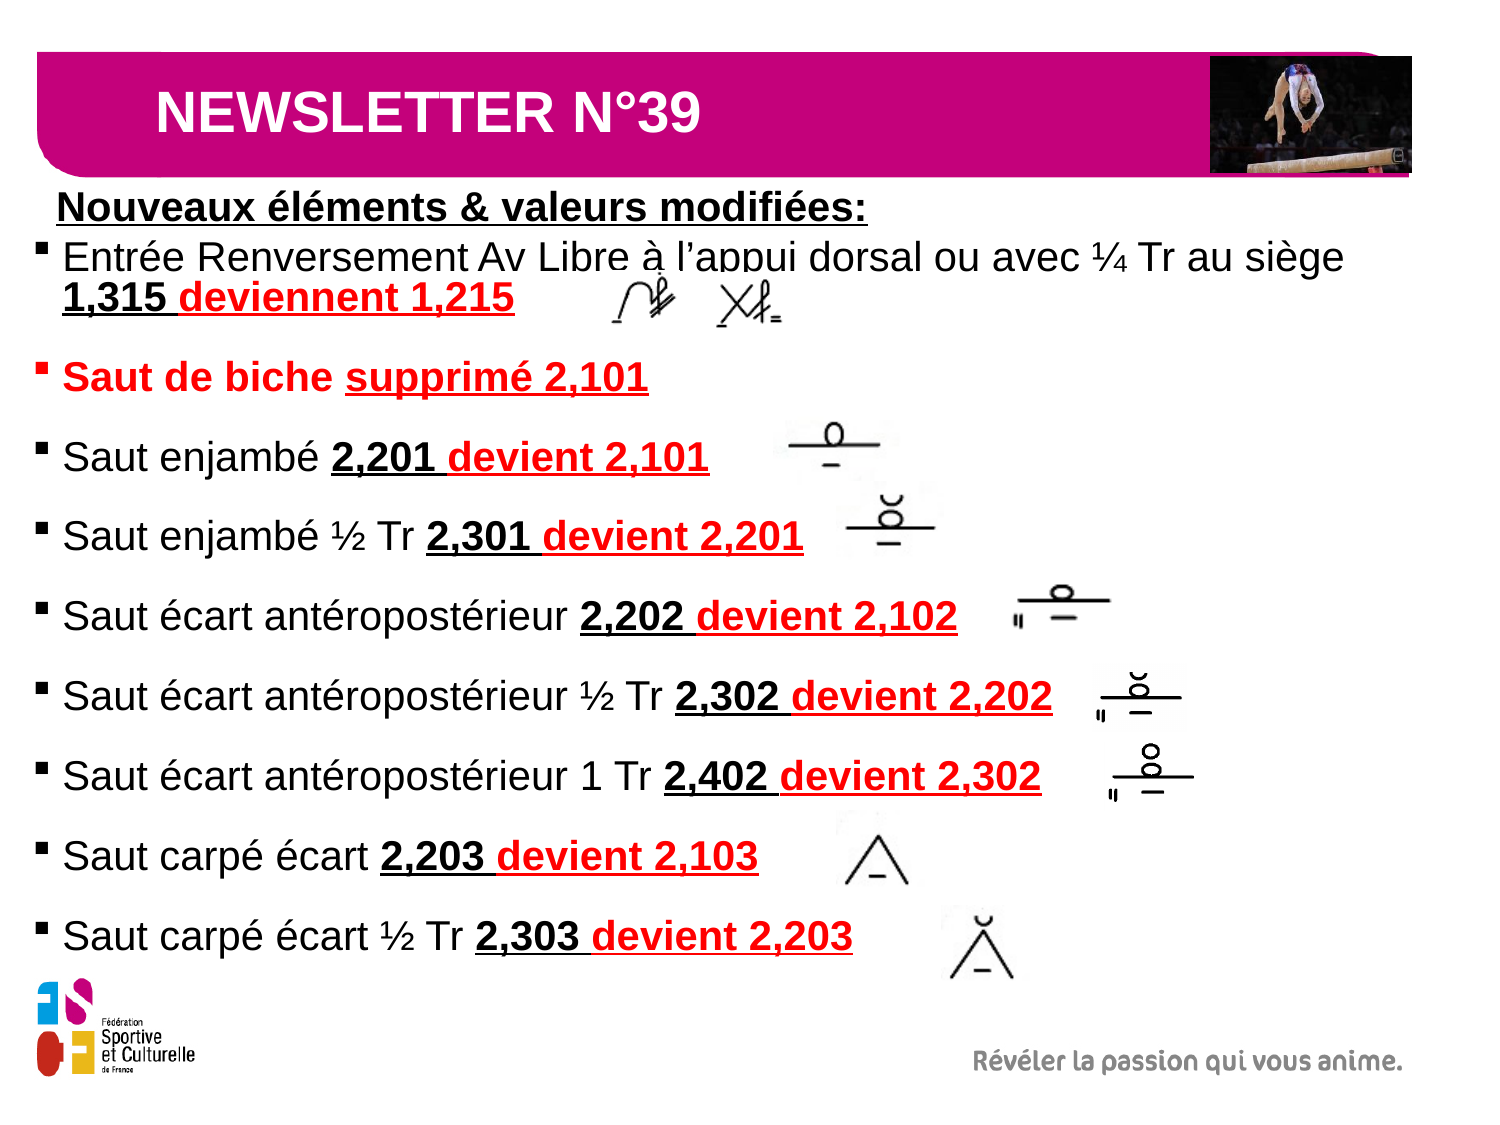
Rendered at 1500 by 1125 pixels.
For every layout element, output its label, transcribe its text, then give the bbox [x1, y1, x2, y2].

picture [0, 0, 1473, 1109]
text_box Entrée Renversement Av Libre à l’appui dorsal ou avec ¼ Tr au siège 1,315 deviennent 1,215 Saut de biche supprimé 2,101 Saut enjambé 2,201 devient 2,101 Saut enjambé ½ Tr 2,301 devient 2,201 Saut écart antéropostérieur 2,202 devient 2,102 Saut écart antéropostérieur ½ Tr 2,302 devient 2,202 Saut écart antéropostérieur 1 Tr 2,402 devient 2,302 Saut carpé écart 2,203 devient 2,103 Saut carpé écart ½ Tr 2,303 devient 2,203 [17, 231, 1471, 1087]
title Newsletter n°39 [96, 45, 1152, 173]
text_box Nouveaux éléments & valeurs modifiées: [41, 172, 904, 231]
